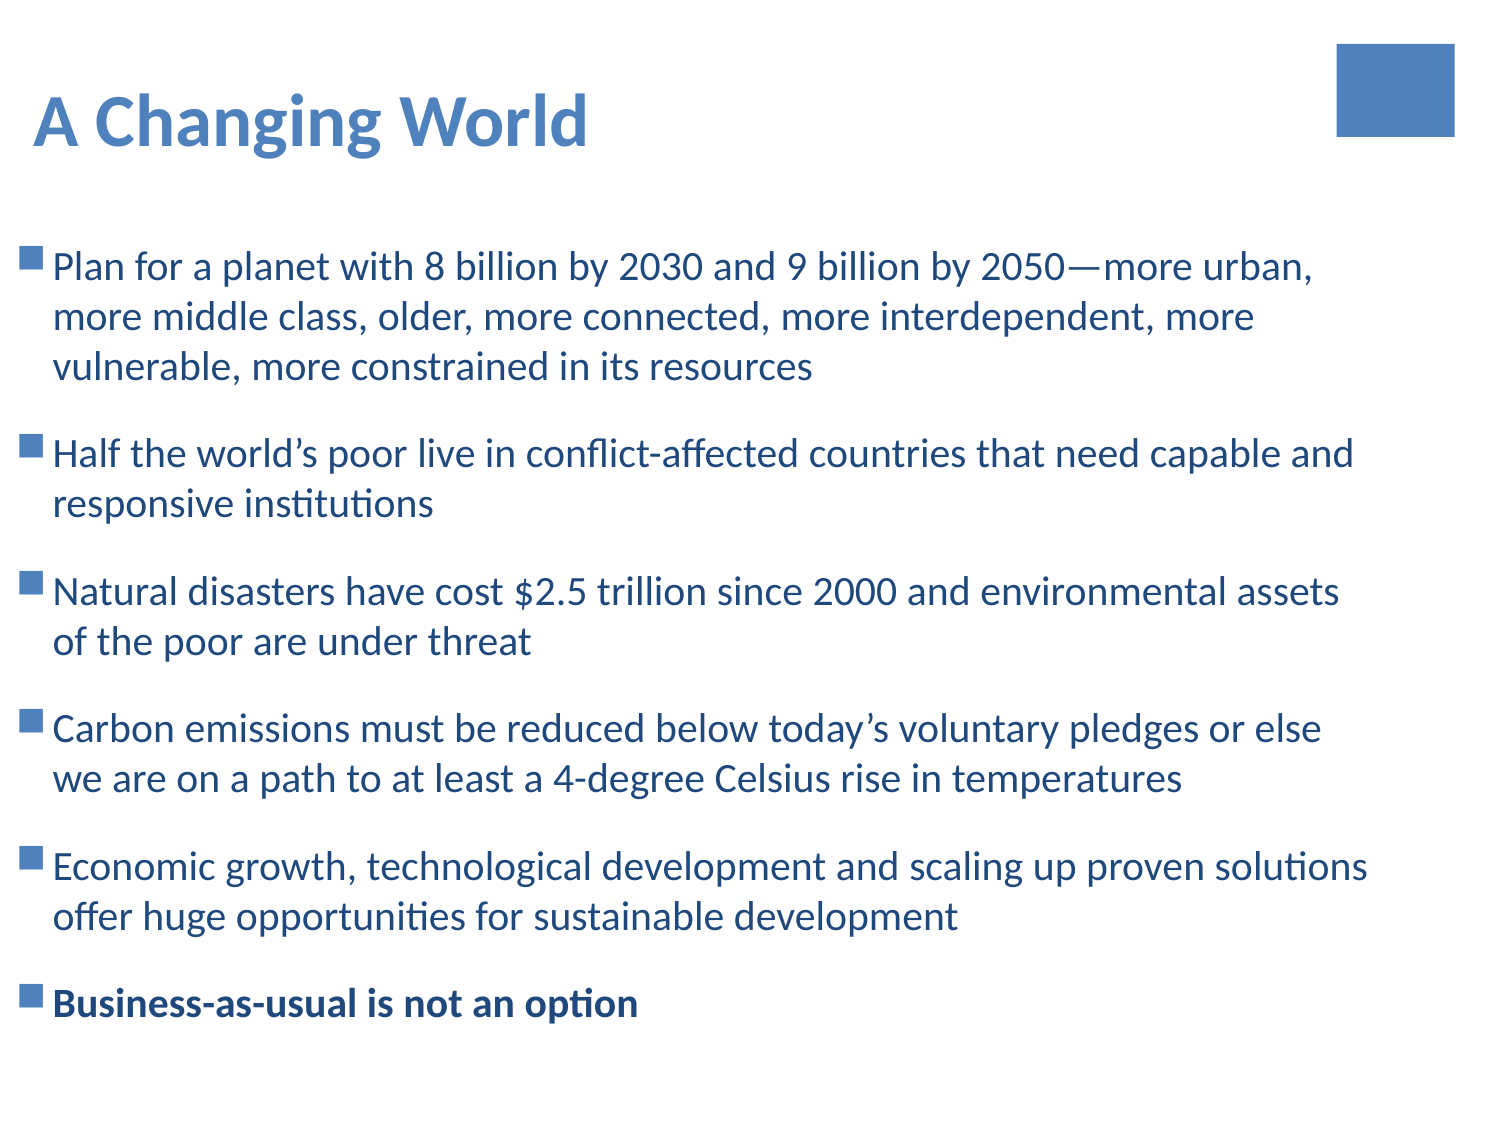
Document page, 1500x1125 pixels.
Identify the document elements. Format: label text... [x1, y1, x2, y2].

list Plan for a planet with 8 billion by 2030 and 9 billion by 2050—more urban, more middle class, older, more connected, more interdependent, more vulnerable, more constrained in its resources Half the world’s poor live in conflict-affected countries that need capable and responsive institutions Natural disasters have cost $2.5 trillion since 2000 and environmental assets of the poor are under threat Carbon emissions must be reduced below today’s voluntary pledges or else we are on a path to at least a 4-degree Celsius rise in temperatures Economic growth, technological development and scaling up proven solutions offer huge opportunities for sustainable development Business-as-usual is not an option [0, 230, 1398, 1066]
title A Changing World [17, 44, 1245, 170]
